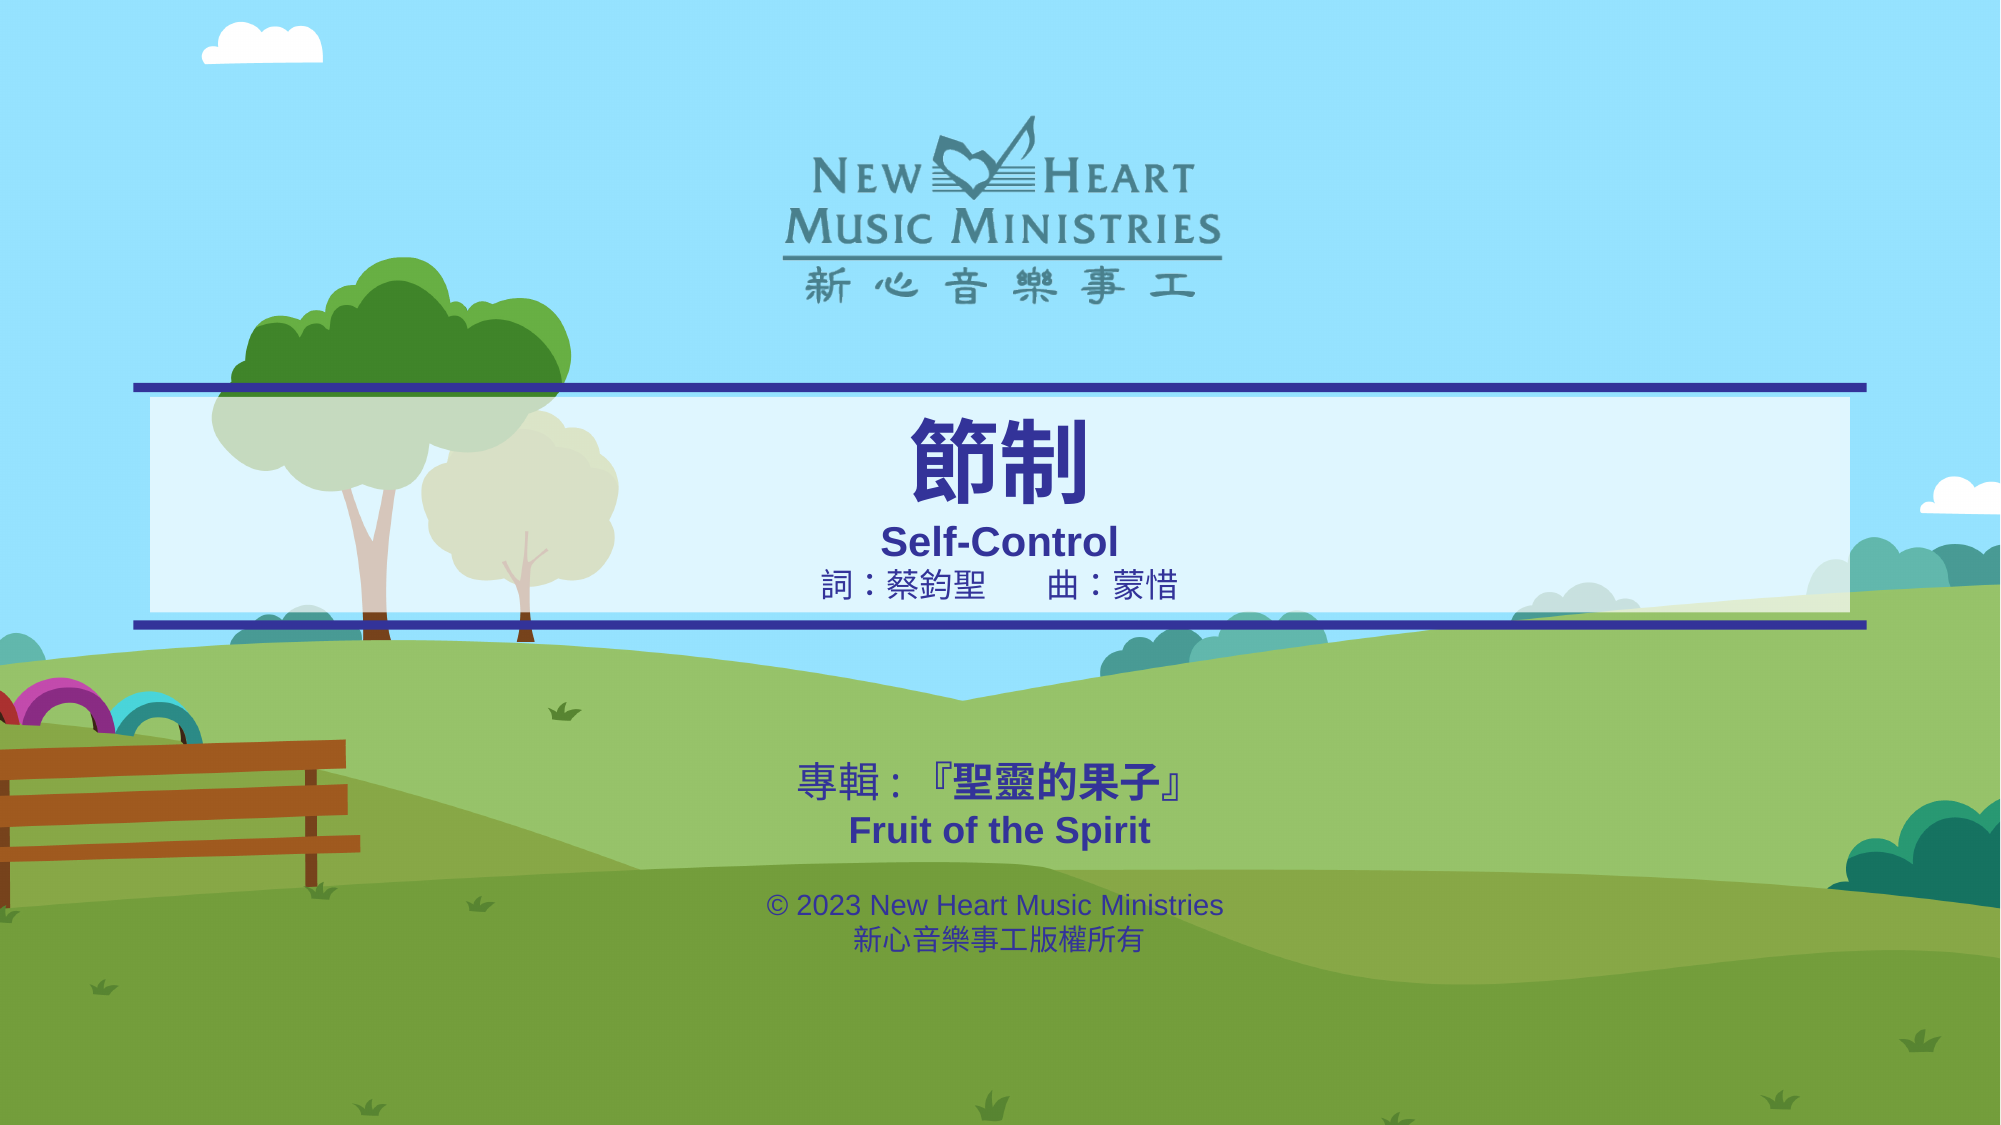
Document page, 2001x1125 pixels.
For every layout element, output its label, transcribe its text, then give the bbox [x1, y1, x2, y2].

title 節制 Self-Control 詞：蔡鈞聖 曲：蒙惜 [150, 396, 1850, 613]
subtitle 專輯:『聖靈的果子』 Fruit of the Spirit © 2023 New Heart Music Ministries 新心音樂事工版權所有 [452, 711, 1548, 1000]
picture [0, 0, 2001, 1125]
